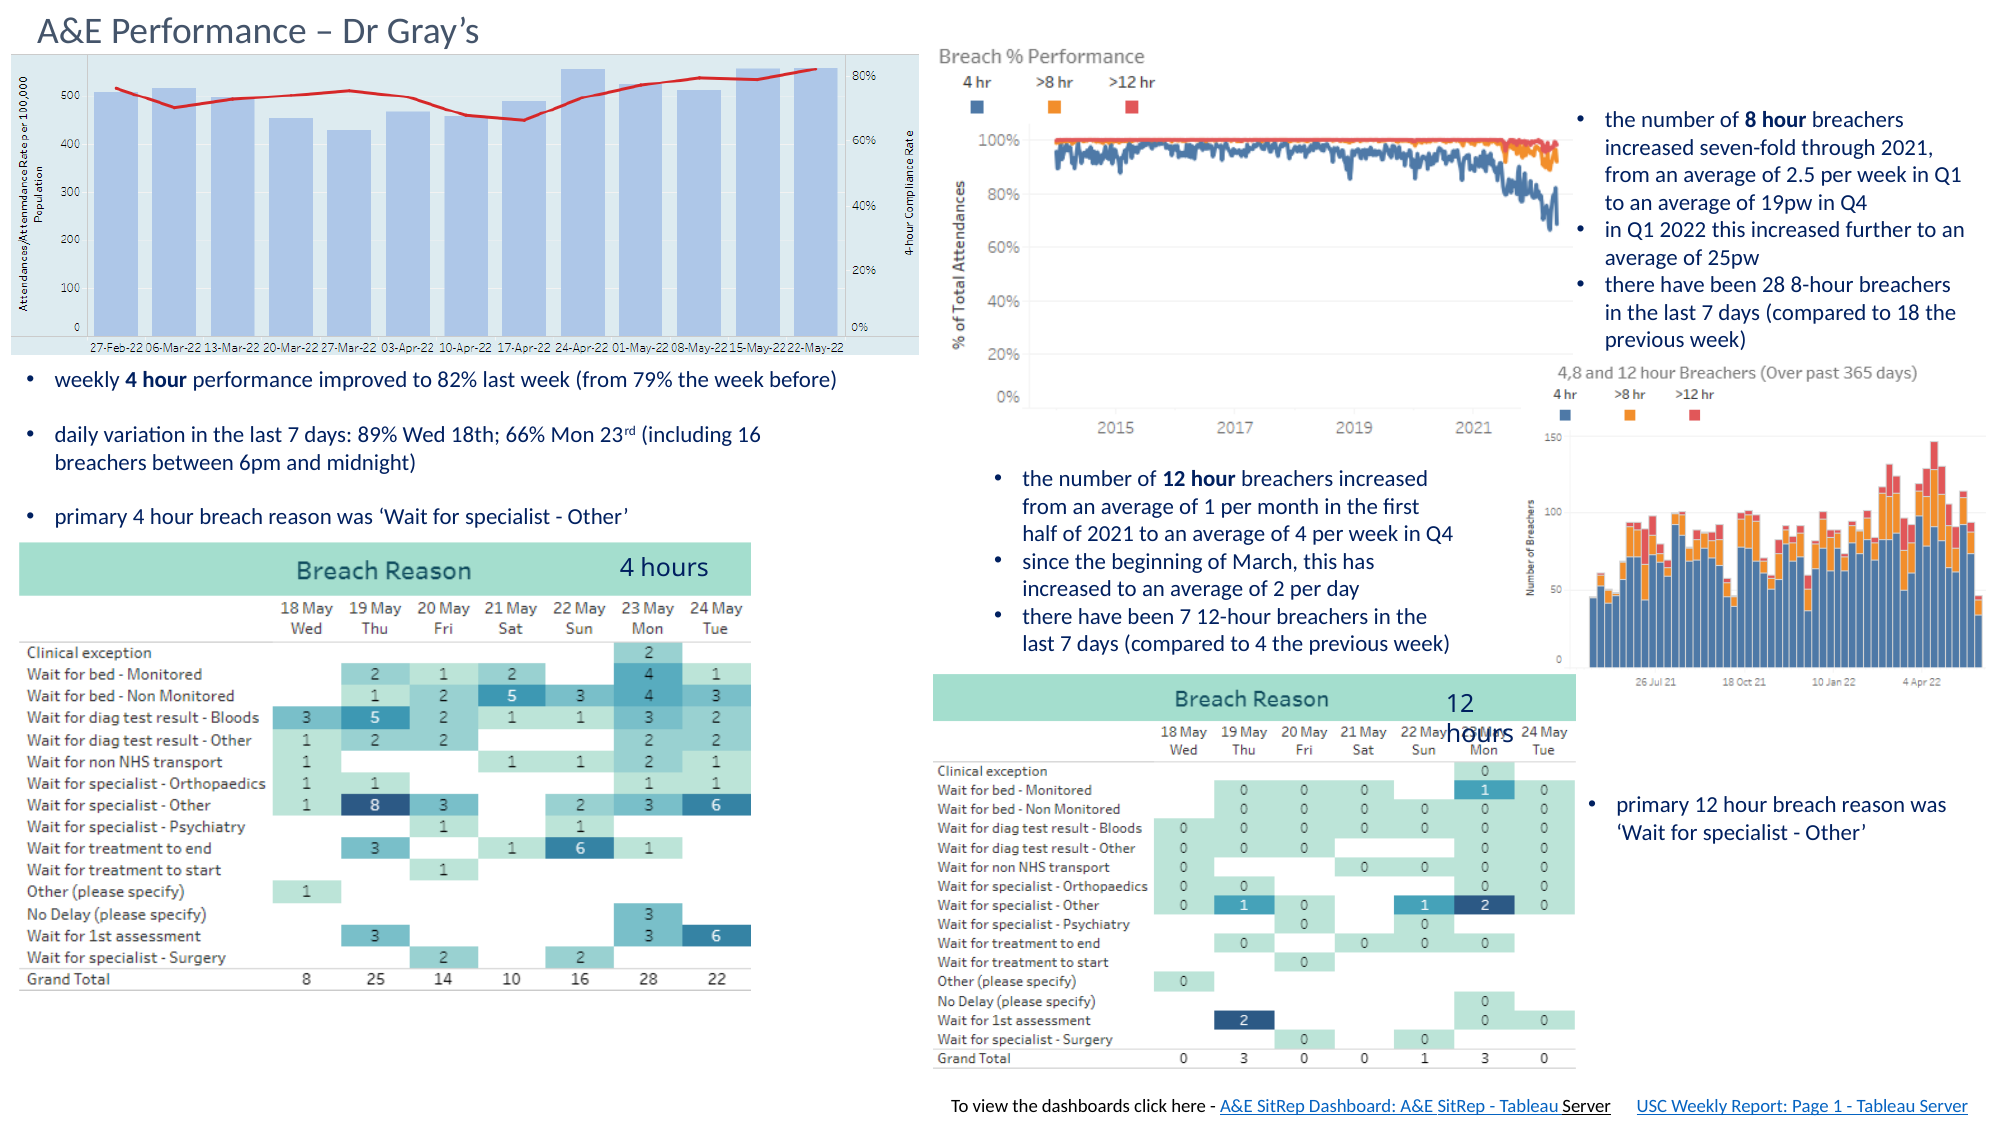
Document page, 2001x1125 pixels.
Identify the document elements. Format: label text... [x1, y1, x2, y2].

picture [933, 44, 1986, 1071]
text_box the number of 12 hour breachers increased from an average of 1 per month in the first half of 2021 to an average of 4 per week in Q4 since the beginning of March, this has increased to an average of 2 per day there have been 7 12-hour breachers in the last 7 days (compared to 4 the previous week) [979, 456, 1470, 664]
picture [11, 54, 919, 355]
text_box the number of 8 hour breachers increased seven-fold through 2021, from an average of 2.5 per week in Q1 to an average of 19pw in Q4 in Q1 2022 this increased further to an average of 25pw there have been 28 8-hour breachers in the last 7 days (compared to 18 the previous week) [1573, 97, 1985, 357]
text_box A&E Performance – Dr Gray’s [22, 0, 832, 54]
text_box primary 12 hour breach reason was ‘Wait for specialist - Other’ [1576, 782, 1986, 853]
text_box weekly 4 hour performance improved to 82% last week (from 79% the week before) daily variation in the last 7 days: 89% Wed 18th; 66% Mon 23rd (including 16 breachers between 6pm and midnight) primary 4 hour breach reason was ‘Wait for specialist - Other’ [11, 357, 867, 537]
text_box To view the dashboards click here - A&E SitRep Dashboard: A&E SitRep - Tableau Server USC Weekly Report: Page 1 - Tableau Server [936, 1086, 2000, 1125]
picture [18, 540, 751, 991]
